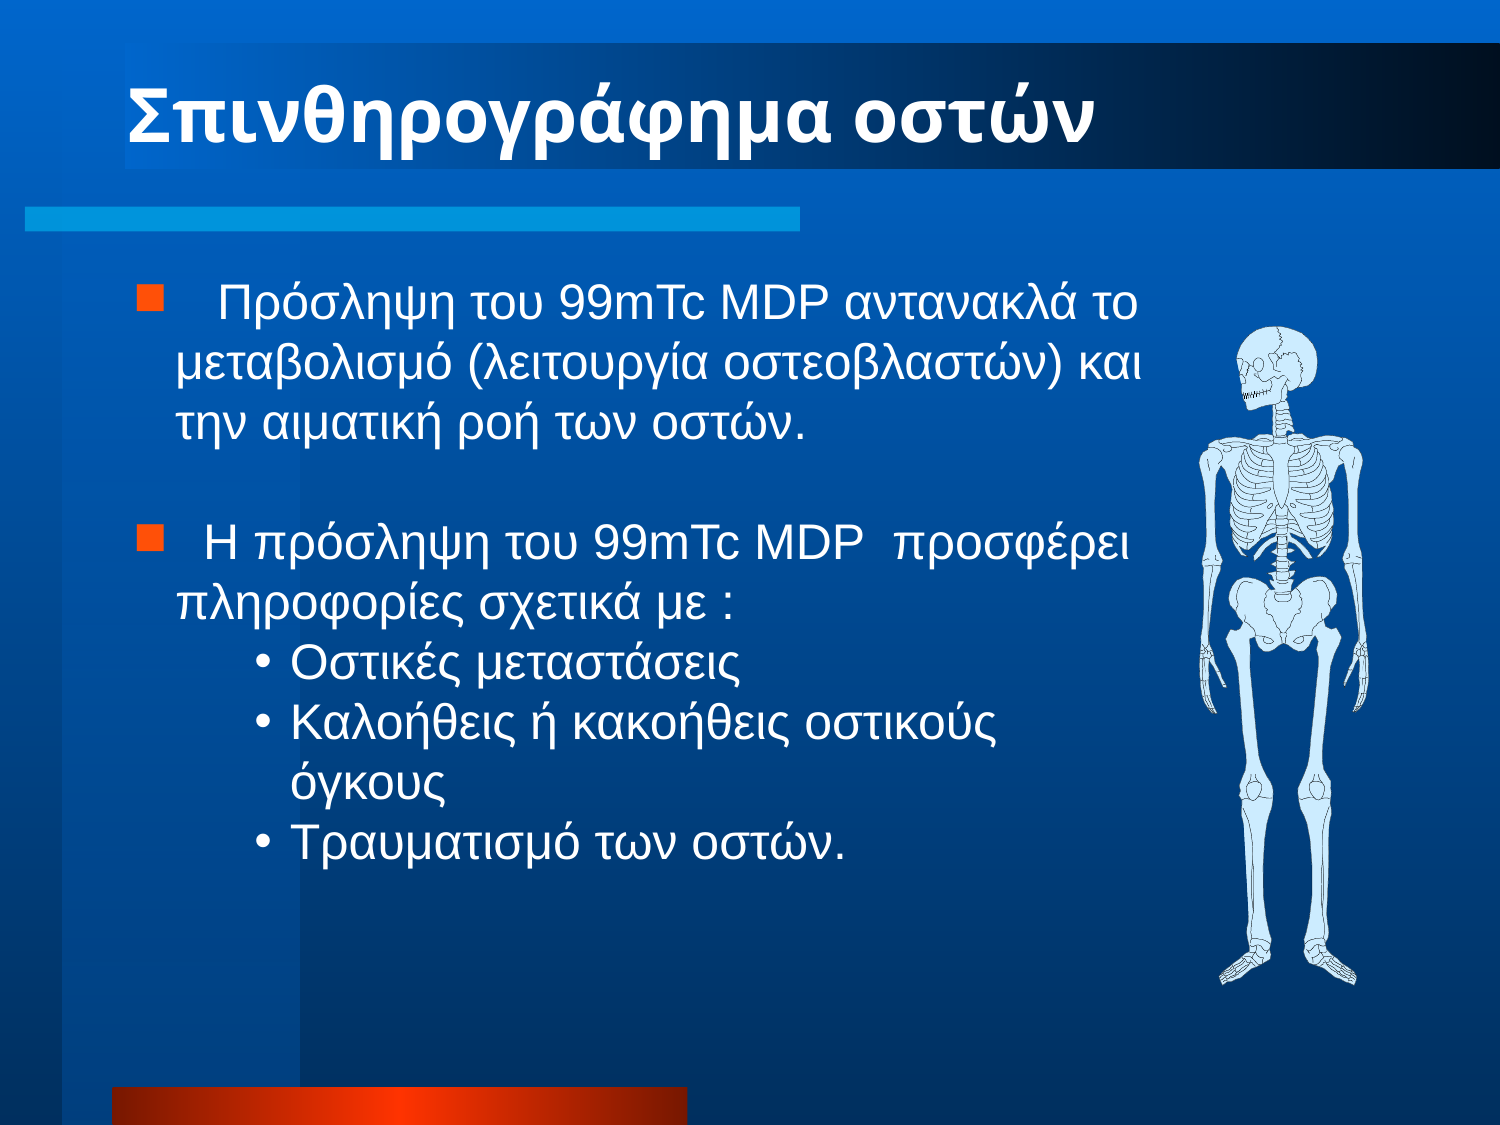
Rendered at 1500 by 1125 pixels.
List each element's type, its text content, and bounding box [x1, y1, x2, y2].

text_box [1198, 326, 1369, 986]
title Σπινθηρογράφημα οστών [112, 18, 1388, 207]
text_box Πρόσληψη του 99mTc MDP αντανακλά το μεταβολισμό (λειτουργία οστεοβλαστών) και την αιματική ροή των οστών. Η πρόσληψη του 99mTc MDP προσφέρει πληροφορίες σχετικά με : Οστικές μεταστάσεις Καλοήθεις ή κακοήθεις οστικούς όγκους Τραυματισμό των οστών. [124, 262, 1164, 948]
